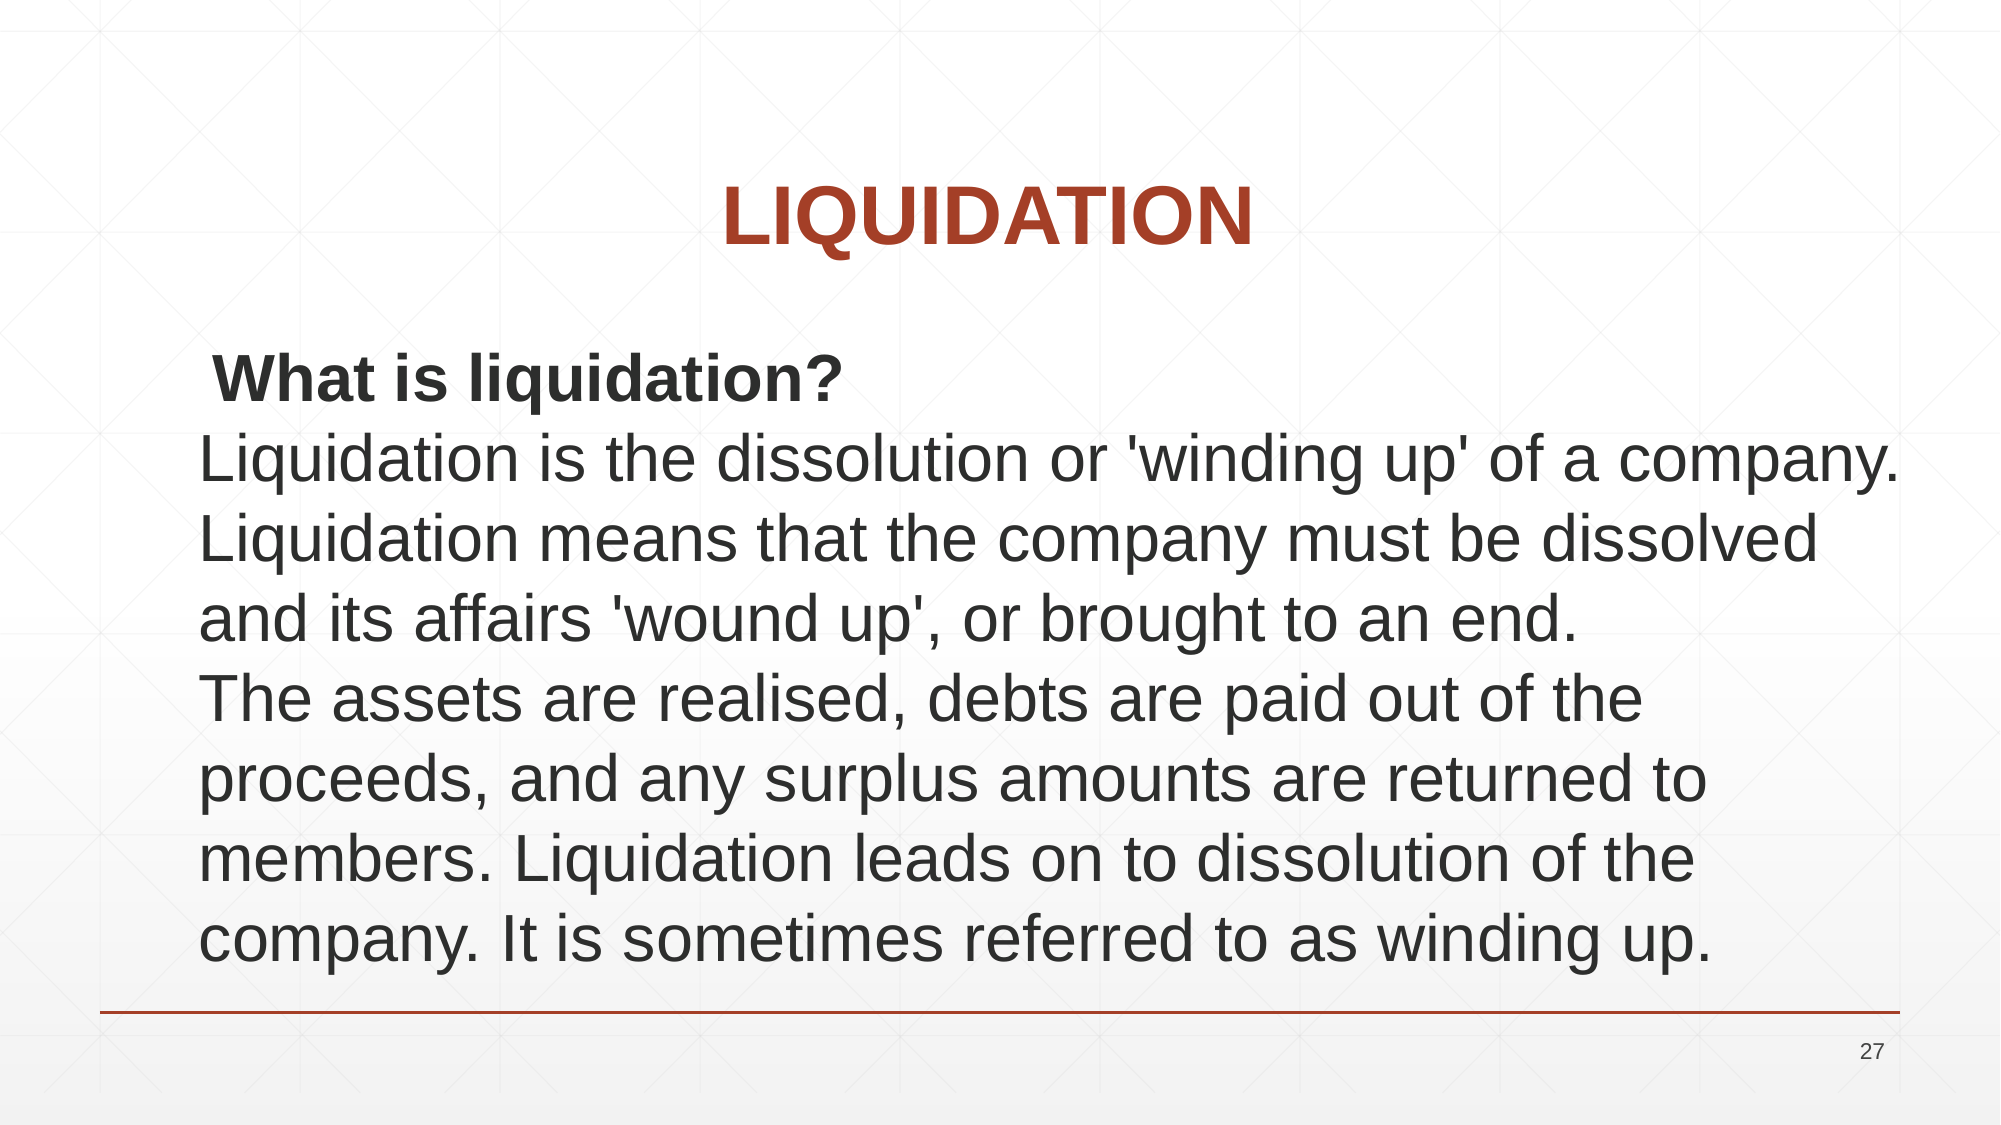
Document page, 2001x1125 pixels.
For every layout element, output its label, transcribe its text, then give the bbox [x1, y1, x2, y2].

text_box What is liquidation? Liquidation is the dissolution or 'winding up' of a company. Liquidation means that the company must be dissolved and its affairs 'wound up', or brought to an end. The assets are realised, debts are paid out of the proceeds, and any surplus amounts are returned to members. Liquidation leads on to dissolution of the company. It is sometimes referred to as winding up. [183, 327, 1923, 983]
slide_number 27 [1749, 1031, 1901, 1069]
title LIQUIDATION [212, 82, 1788, 271]
